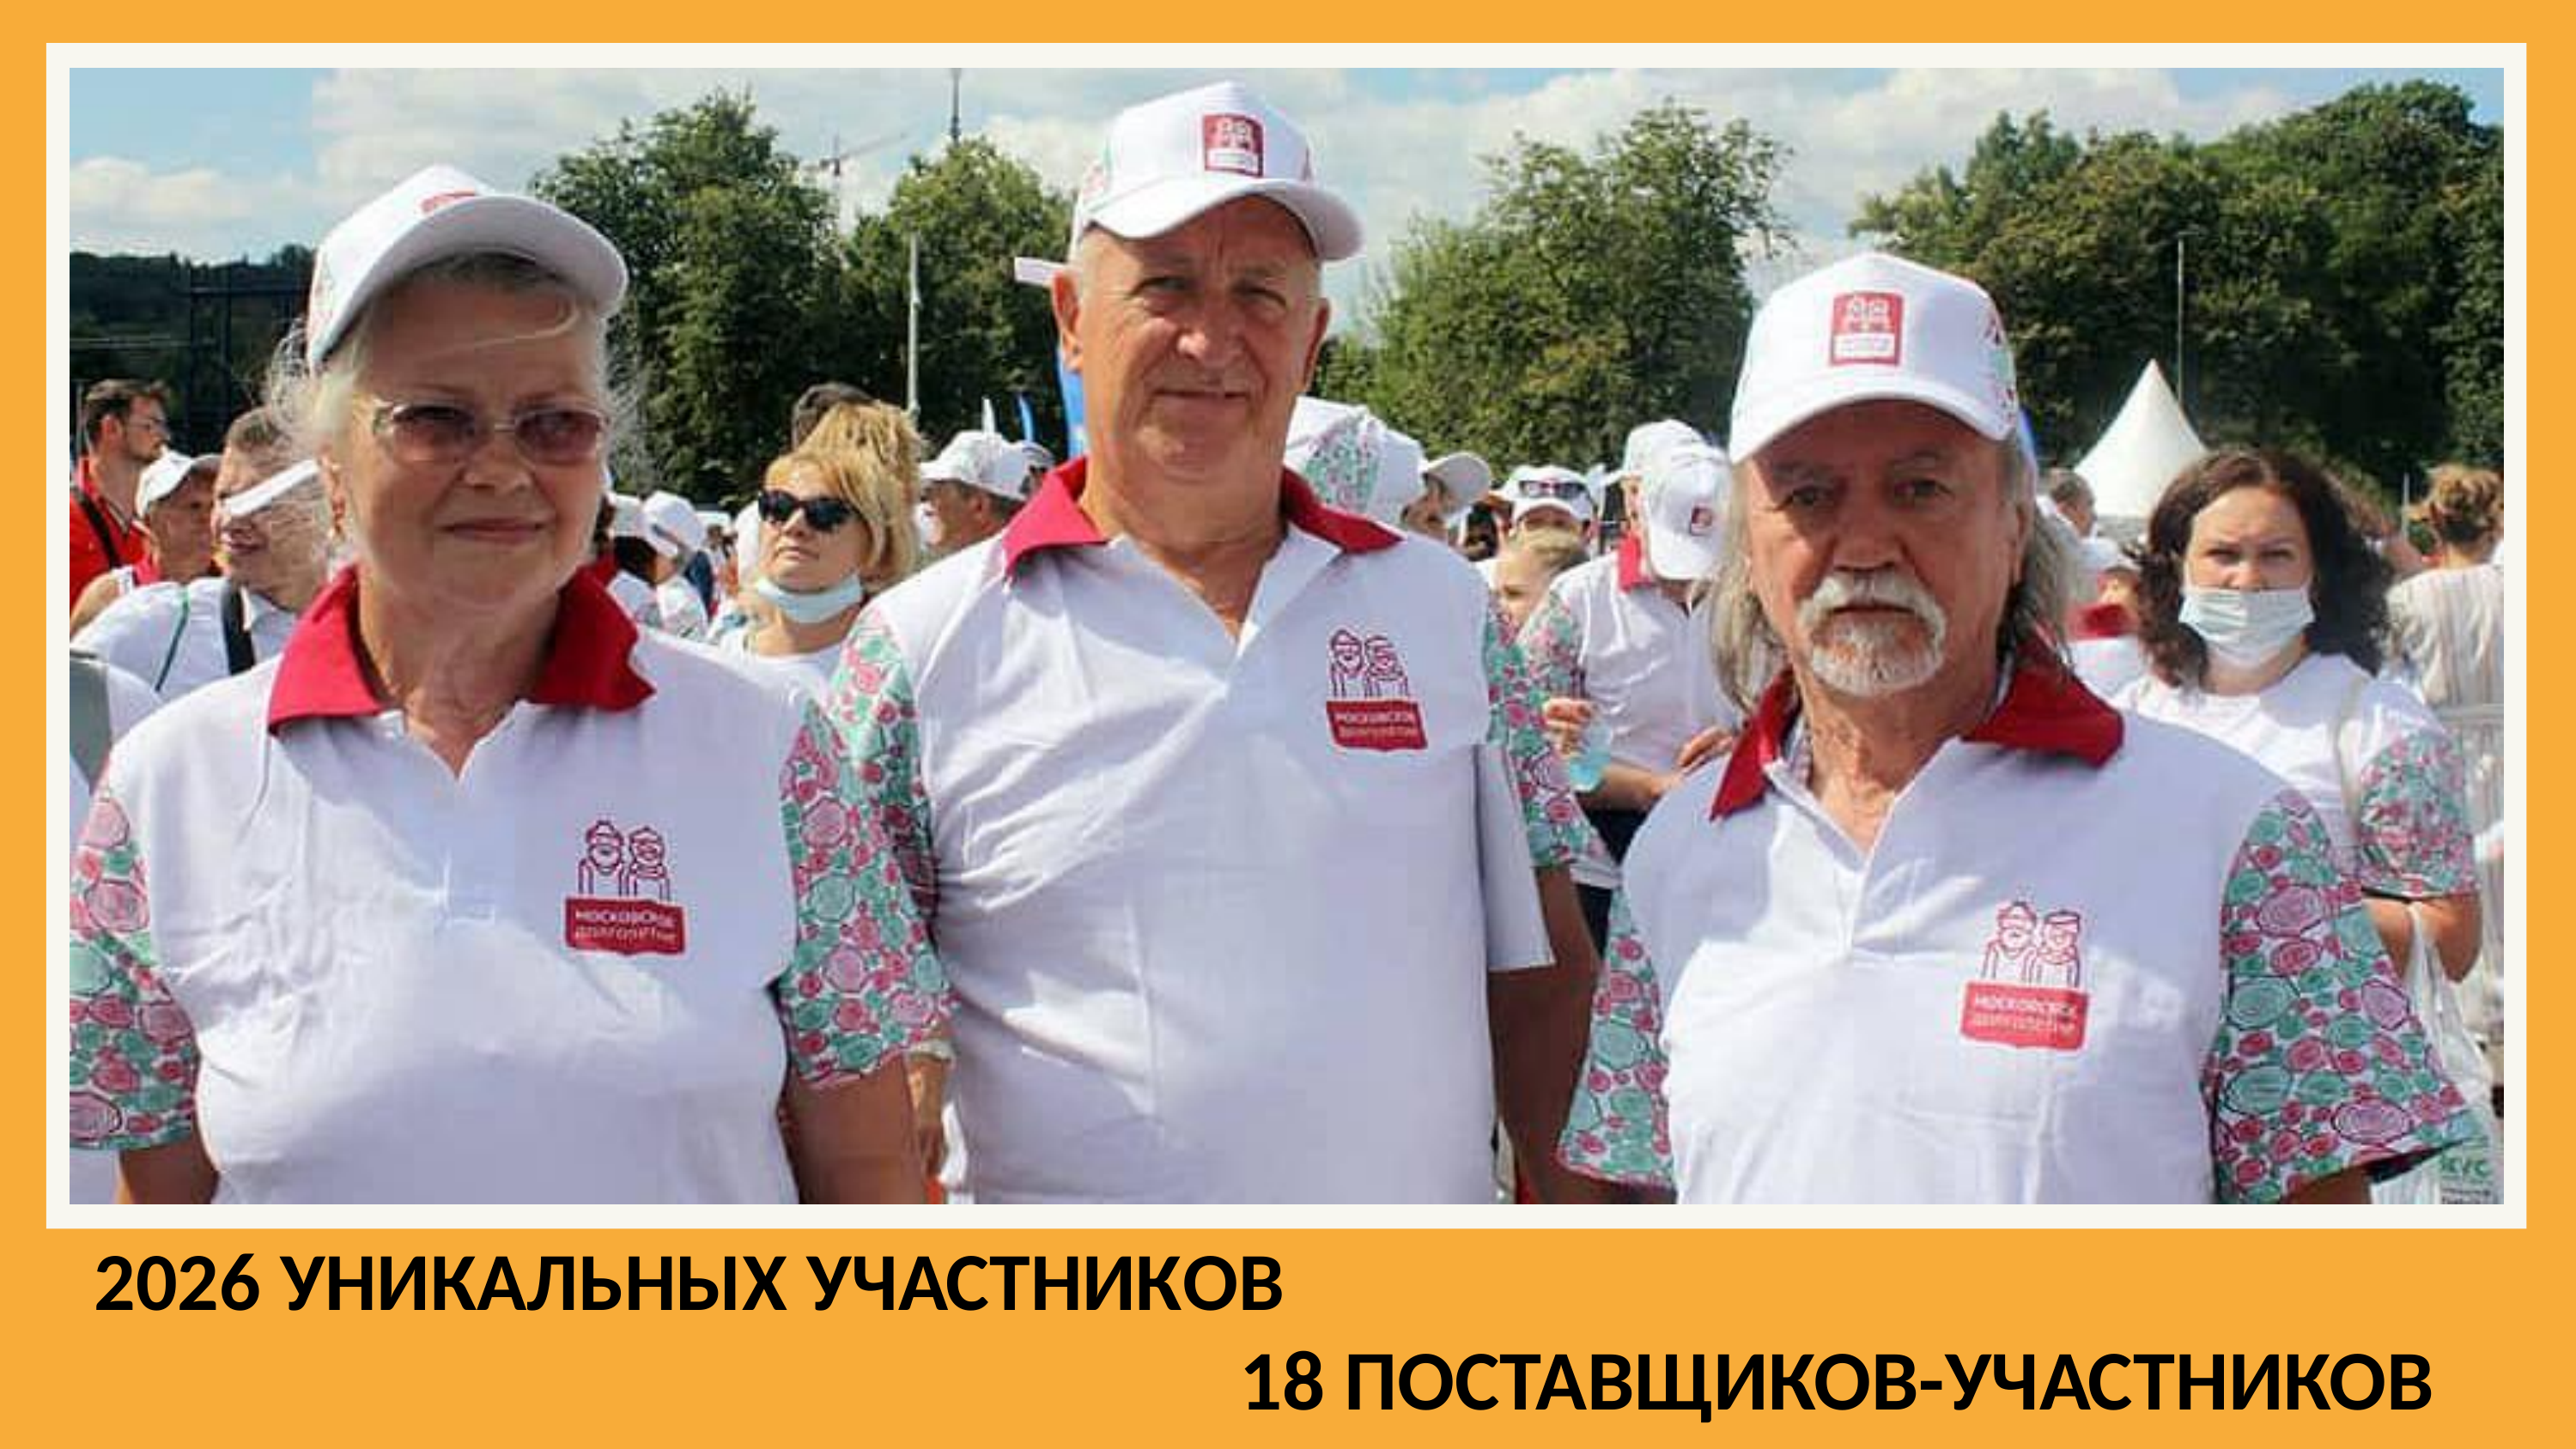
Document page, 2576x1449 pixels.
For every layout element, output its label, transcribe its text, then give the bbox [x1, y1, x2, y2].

text_box [46, 43, 2527, 1229]
text_box 2026 УНИКАЛЬНЫХ УЧАСТНИКОВ [0, 1231, 1592, 1328]
text_box 18 ПОСТАВЩИКОВ-УЧАСТНИКОВ [1146, 1328, 2527, 1428]
picture [69, 67, 2504, 1204]
